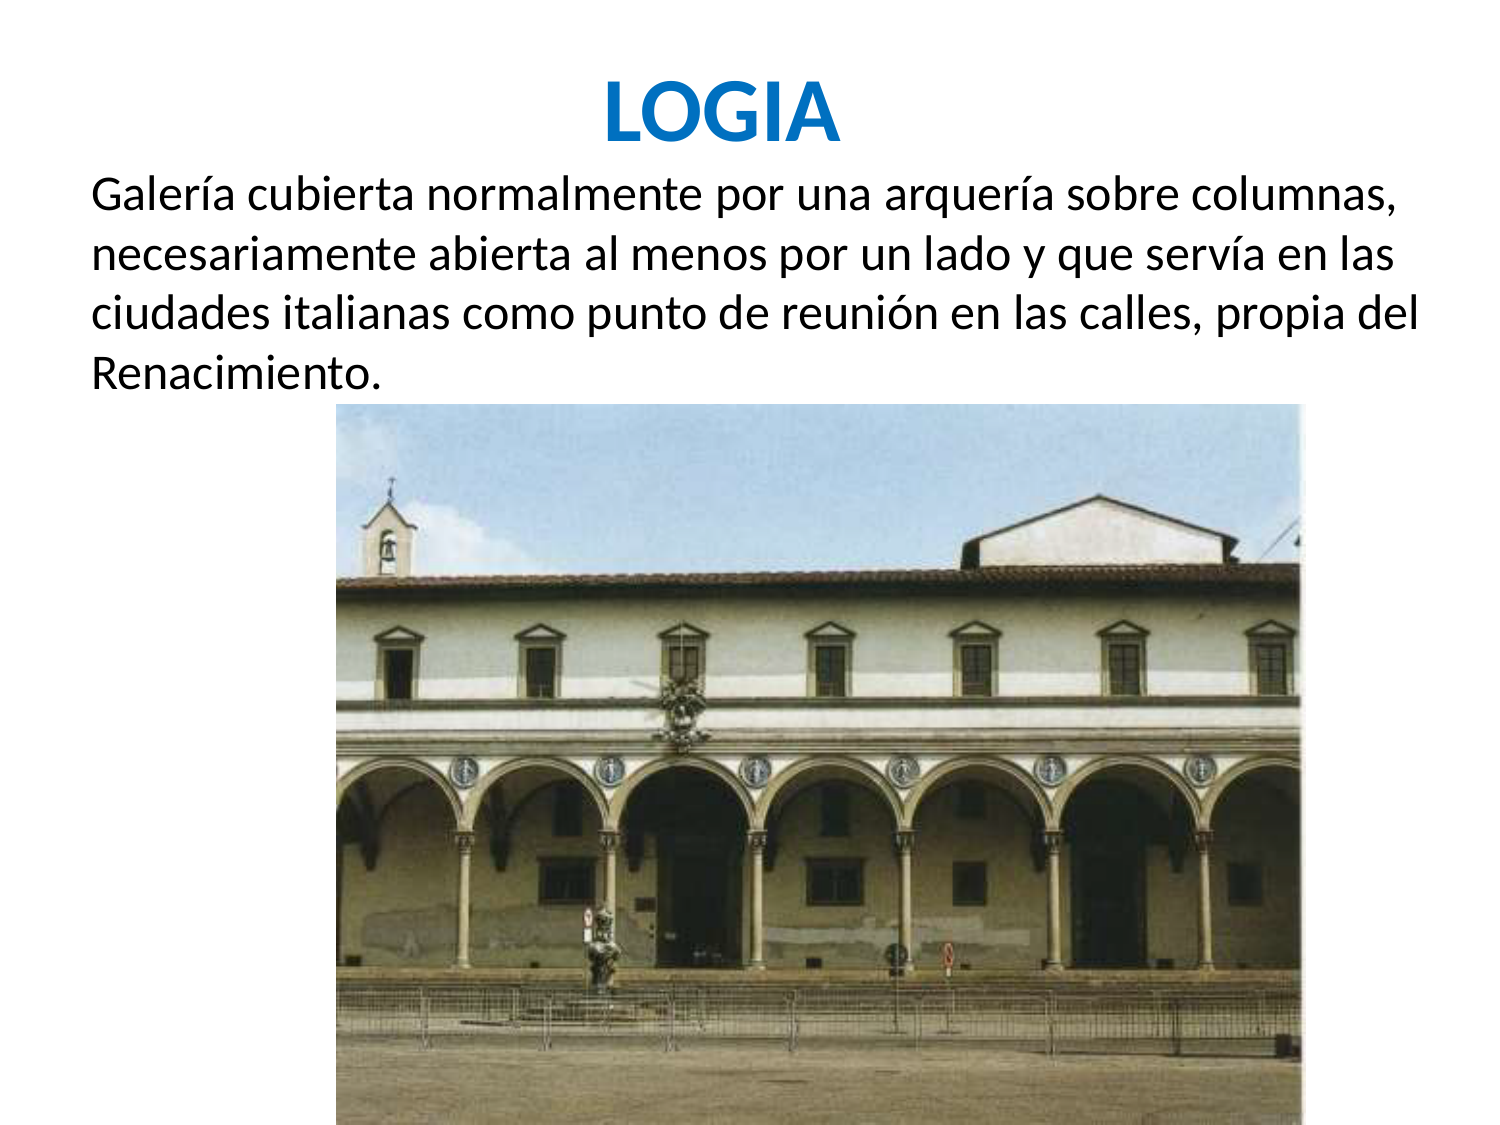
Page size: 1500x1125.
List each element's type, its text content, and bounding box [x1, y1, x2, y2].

text_box LOGIA Galería cubierta normalmente por una arquería sobre columnas, necesariamente abierta al menos por un lado y que servía en las ciudades italianas como punto de reunión en las calles, propia del Renacimiento. [76, 42, 1459, 408]
picture [336, 404, 1306, 1125]
